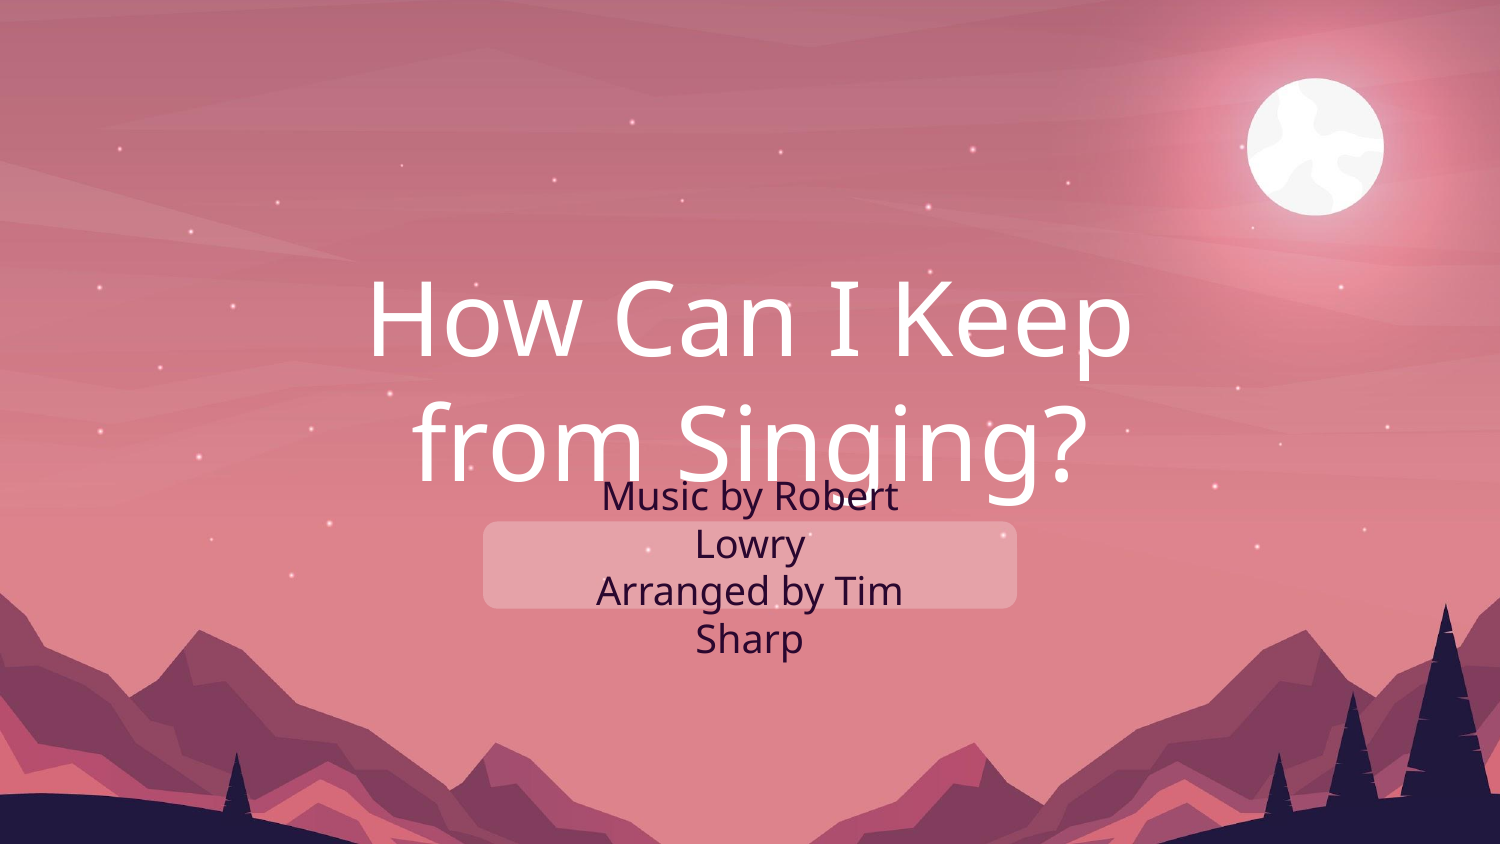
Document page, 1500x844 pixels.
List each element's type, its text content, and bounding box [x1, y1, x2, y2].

subtitle How Can I Keep from Singing? [328, 267, 1172, 488]
title Music by Robert Lowry Arranged by Tim Sharp [546, 522, 954, 610]
text_box [483, 521, 1018, 609]
picture [0, 0, 1500, 844]
